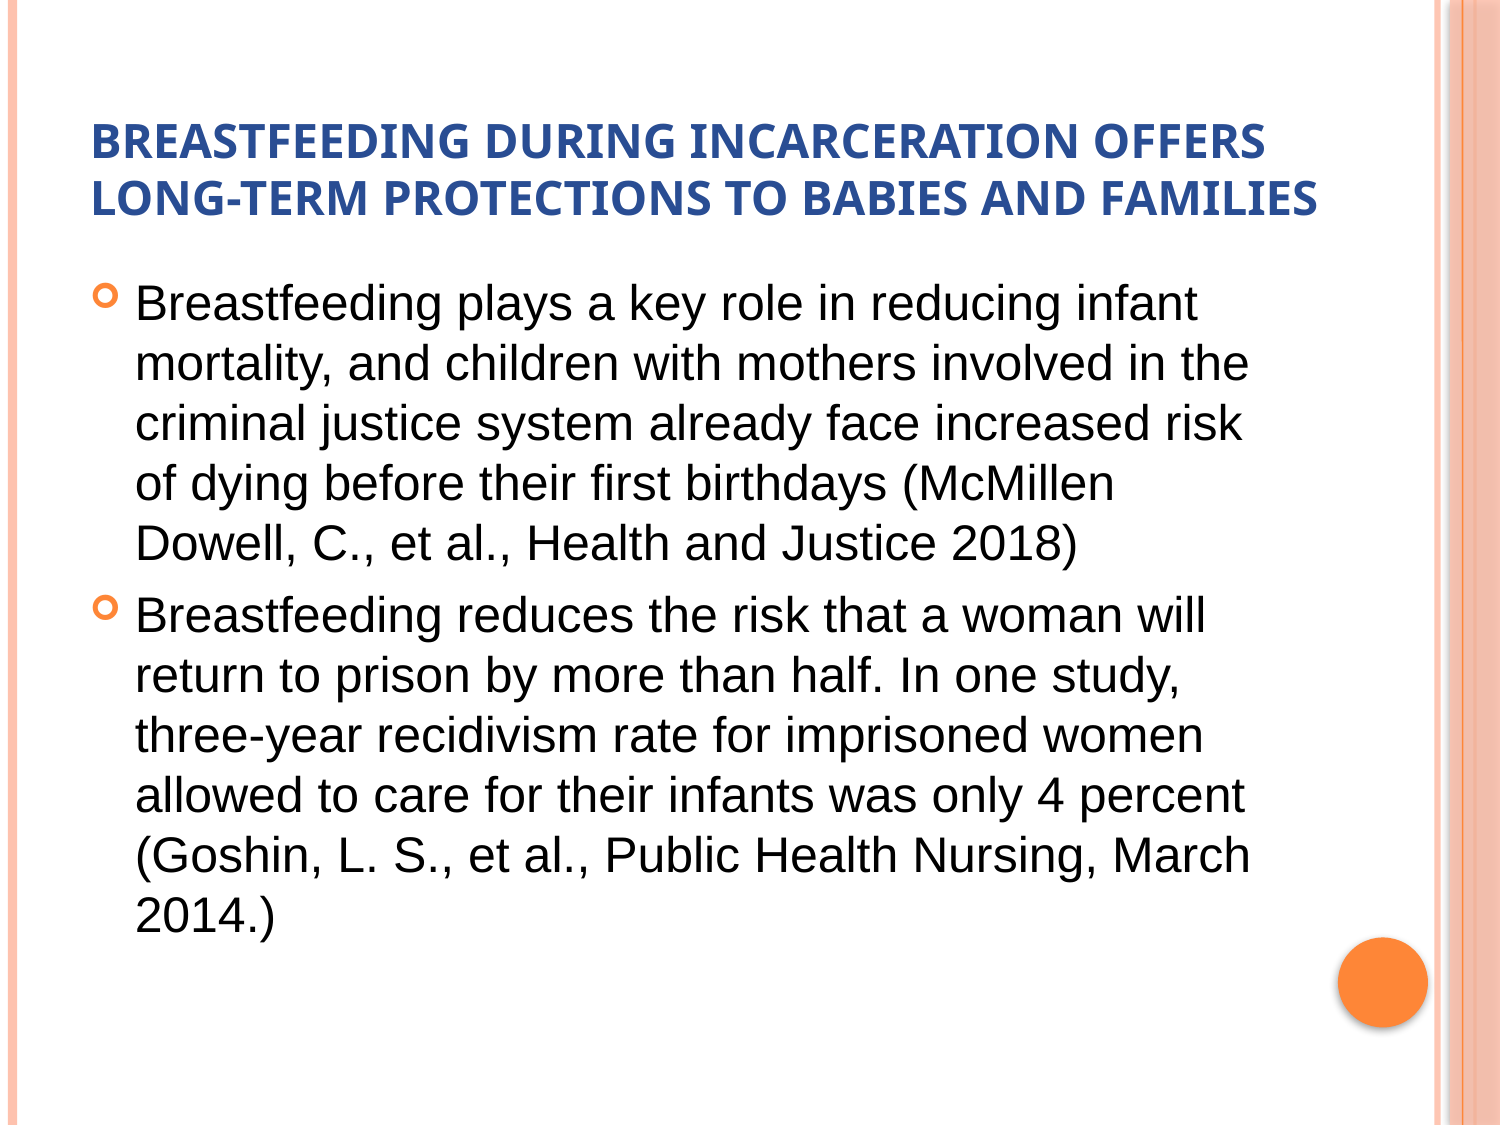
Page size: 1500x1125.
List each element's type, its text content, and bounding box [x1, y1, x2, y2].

list Breastfeeding plays a key role in reducing infant mortality, and children with mothers involved in the criminal justice system already face increased risk of dying before their first birthdays (McMillen Dowell, C., et al., Health and Justice 2018) Breastfeeding reduces the risk that a woman will return to prison by more than half. In one study, three-year recidivism rate for imprisoned women allowed to care for their infants was only 4 percent (Goshin, L. S., et al., Public Health Nursing, March 2014.) [75, 262, 1300, 1062]
title breastfeeding during incarceration offers long-term protections to babies and families [75, 45, 1338, 233]
